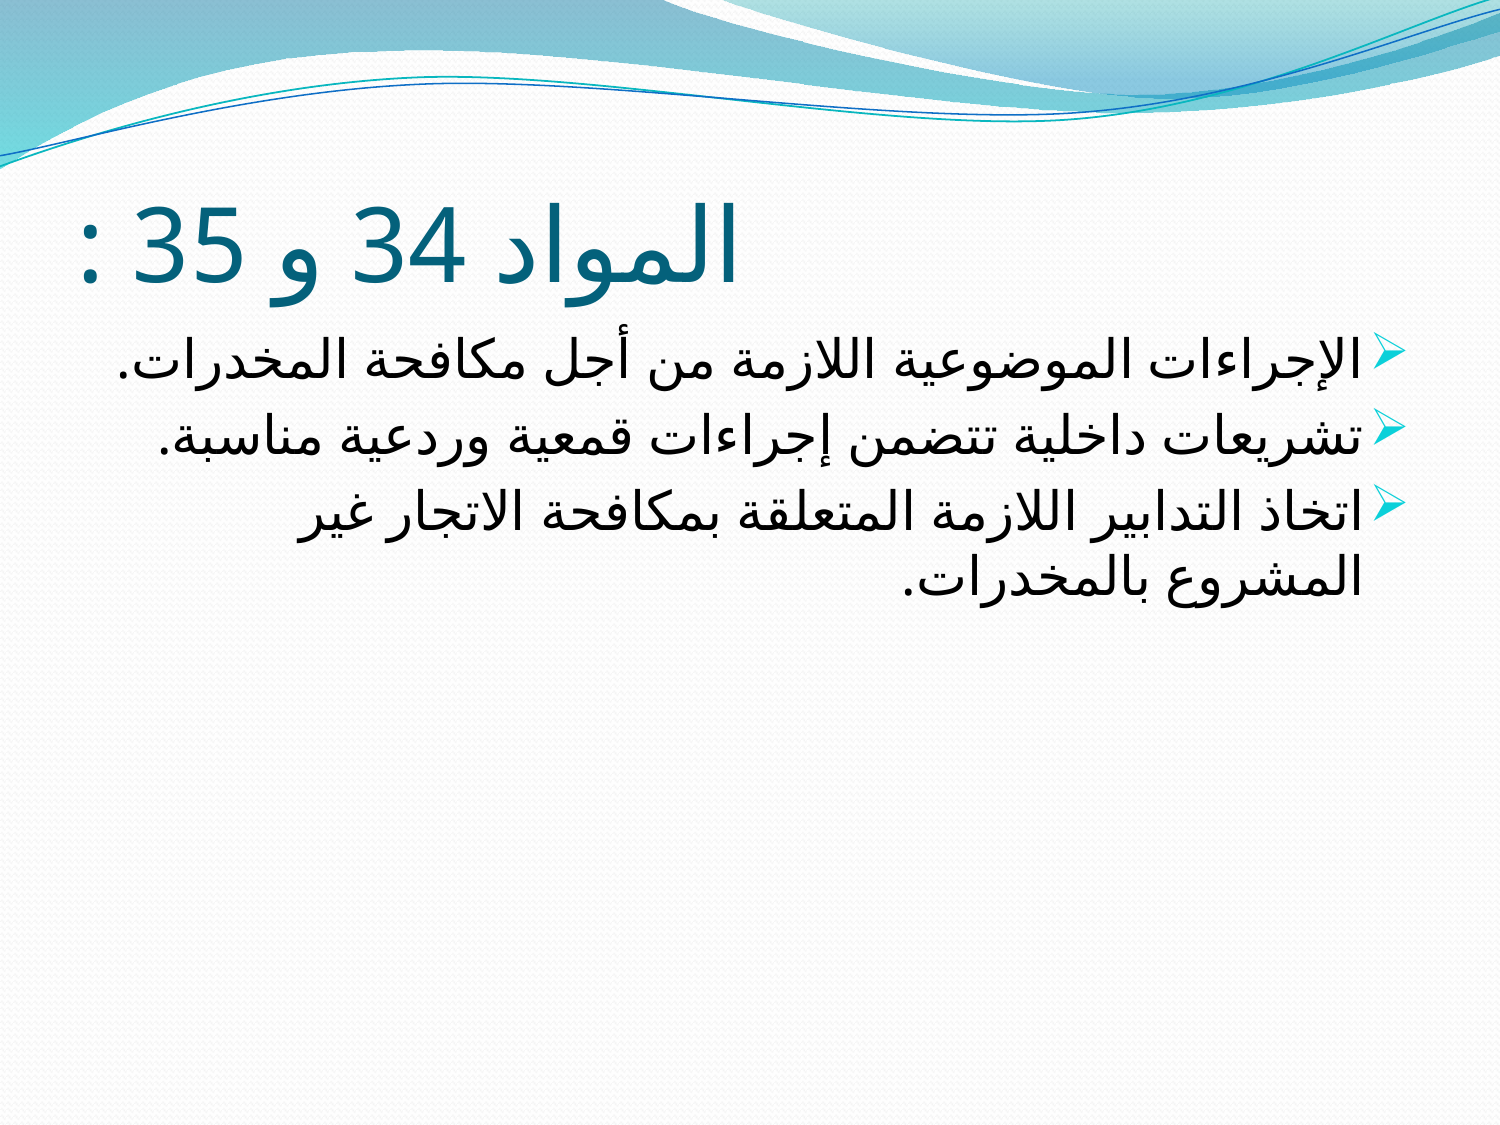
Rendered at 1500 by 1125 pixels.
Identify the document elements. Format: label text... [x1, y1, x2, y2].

list الإجراءات الموضوعية اللازمة من أجل مكافحة المخدرات. تشريعات داخلية تتضمن إجراءات قمعية وردعية مناسبة. اتخاذ التدابير اللازمة المتعلقة بمكافحة الاتجار غير المشروع بالمخدرات. [75, 317, 1425, 1038]
title المواد 34 و 35 : [75, 115, 1425, 303]
